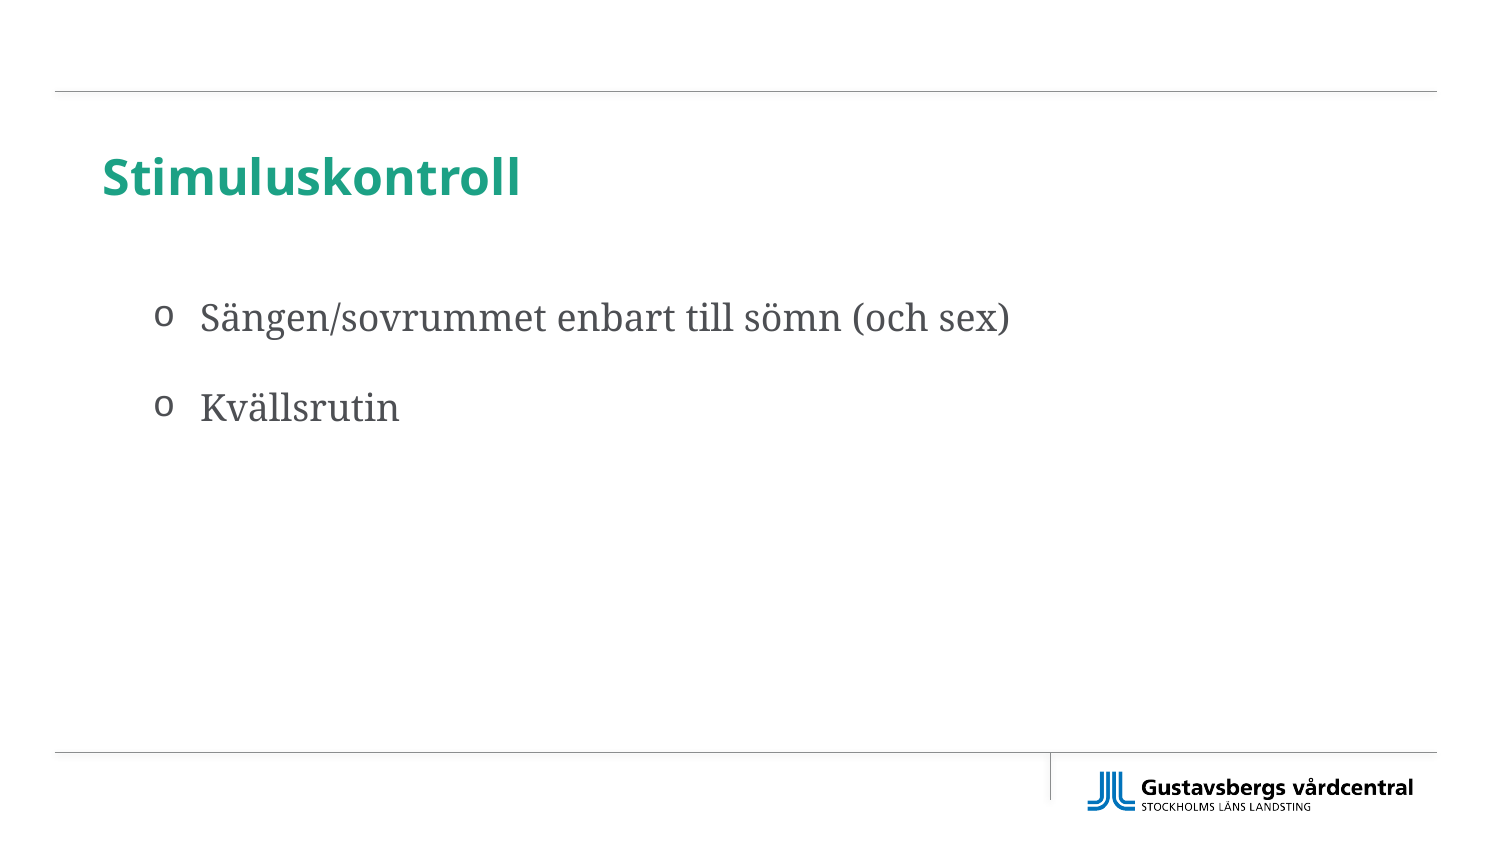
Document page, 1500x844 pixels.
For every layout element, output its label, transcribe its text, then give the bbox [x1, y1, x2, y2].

title Stimuluskontroll [87, 134, 974, 214]
subtitle Sängen/sovrummet enbart till sömn (och sex) Kvällsrutin [138, 294, 1093, 670]
picture [1068, 752, 1432, 830]
